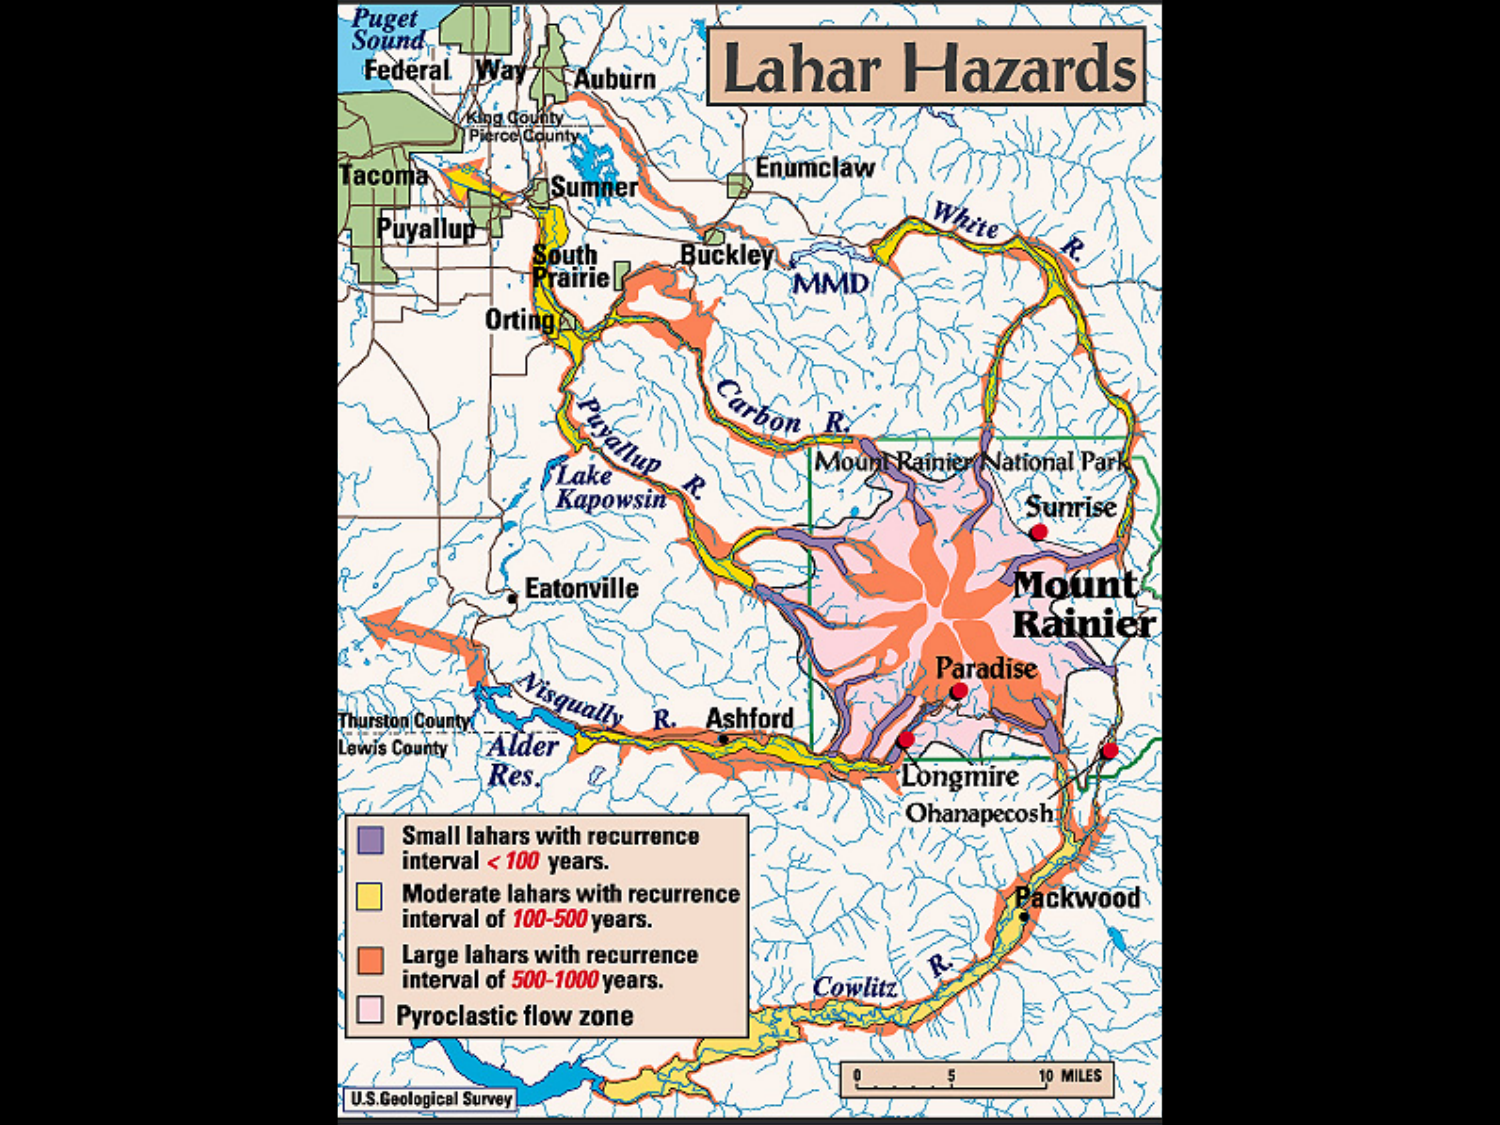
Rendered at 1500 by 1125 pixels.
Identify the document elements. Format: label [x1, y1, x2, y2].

picture [337, 0, 1163, 1125]
